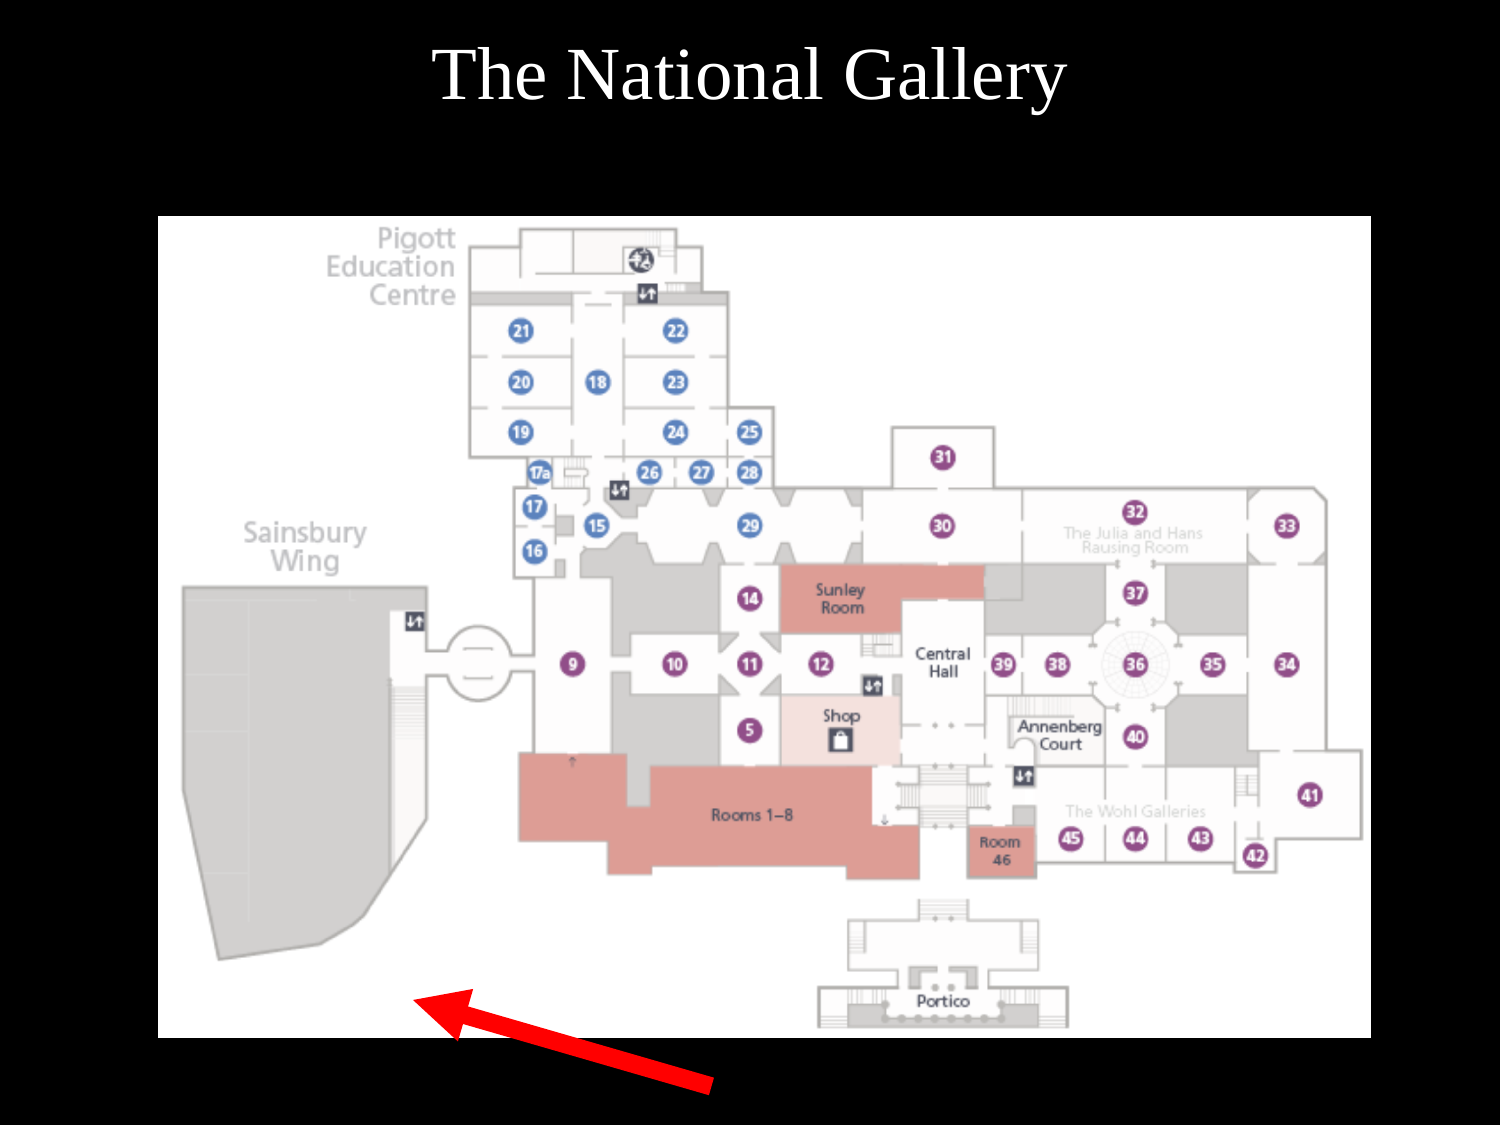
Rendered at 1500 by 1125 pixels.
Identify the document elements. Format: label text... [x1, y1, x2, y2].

picture [157, 216, 1371, 1038]
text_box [412, 999, 712, 1087]
text_box The National Gallery [416, 16, 1084, 122]
